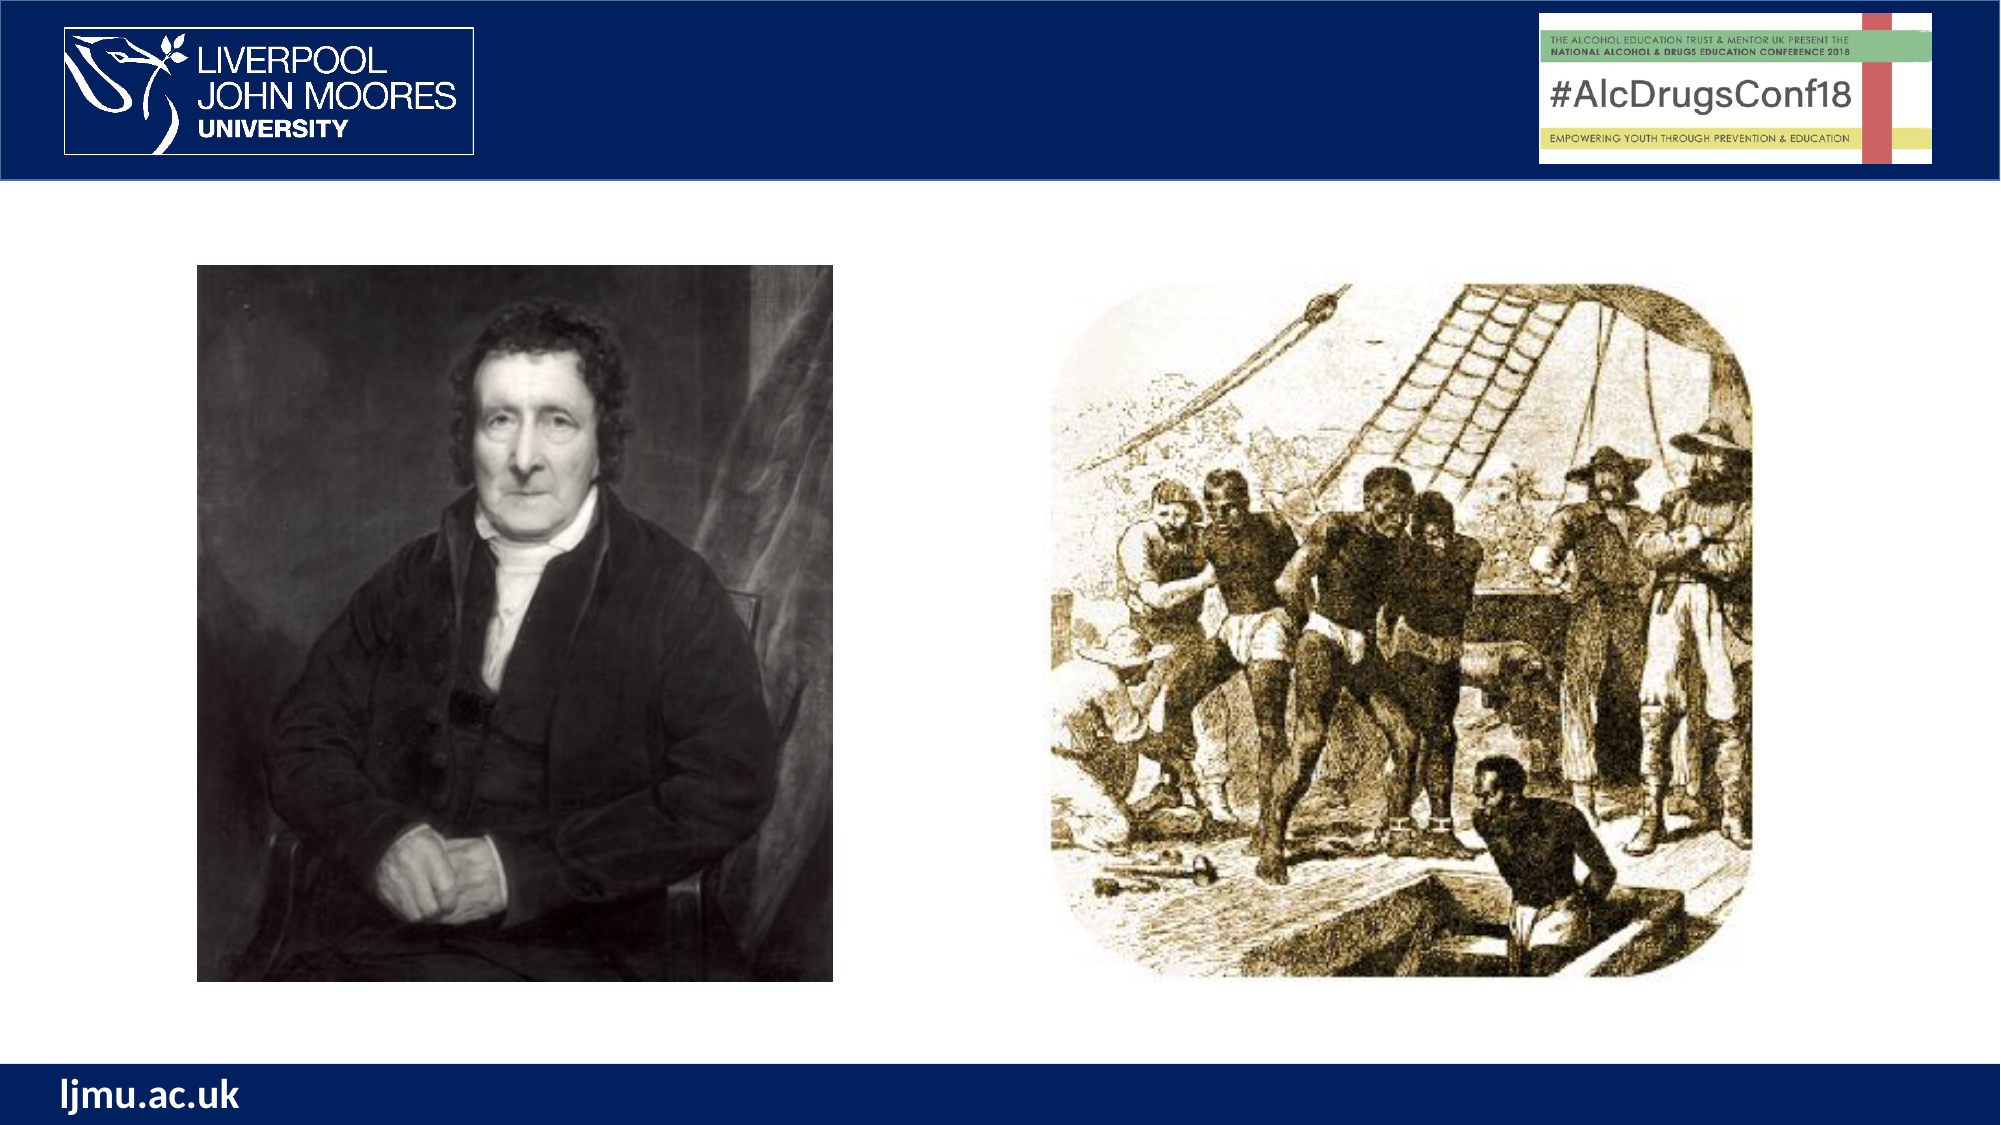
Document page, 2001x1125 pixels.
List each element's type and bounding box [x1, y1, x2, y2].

picture [1539, 13, 1932, 164]
picture [1043, 265, 1755, 982]
list [197, 265, 833, 982]
picture [50, 16, 487, 166]
